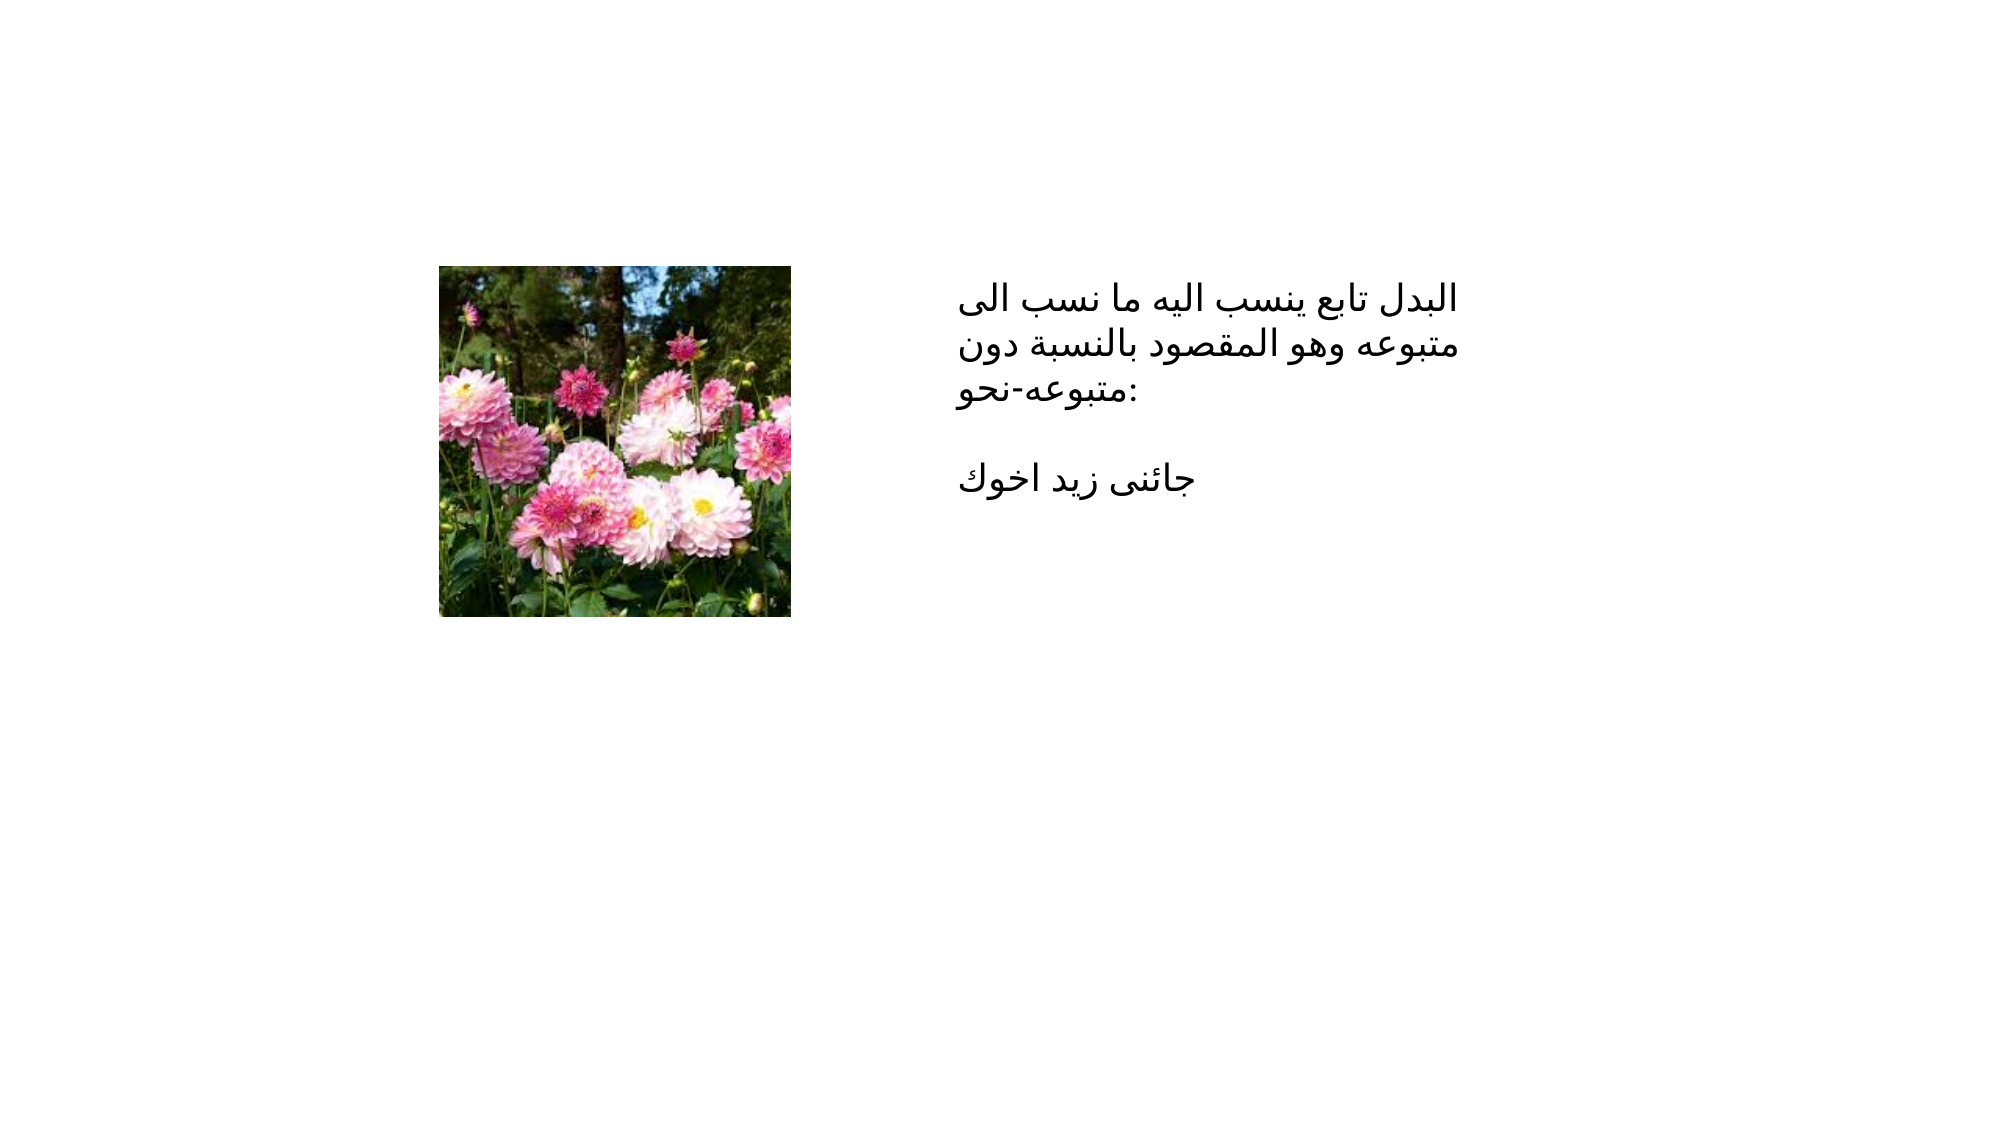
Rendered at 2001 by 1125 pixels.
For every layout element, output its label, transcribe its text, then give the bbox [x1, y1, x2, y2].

picture [438, 266, 791, 617]
text_box البدل تابع ينسب اليه ما نسب الى متبوعه وهو المقصود بالنسبة دون متبوعه-نحو: جائنى زيد اخوك [942, 266, 1491, 507]
